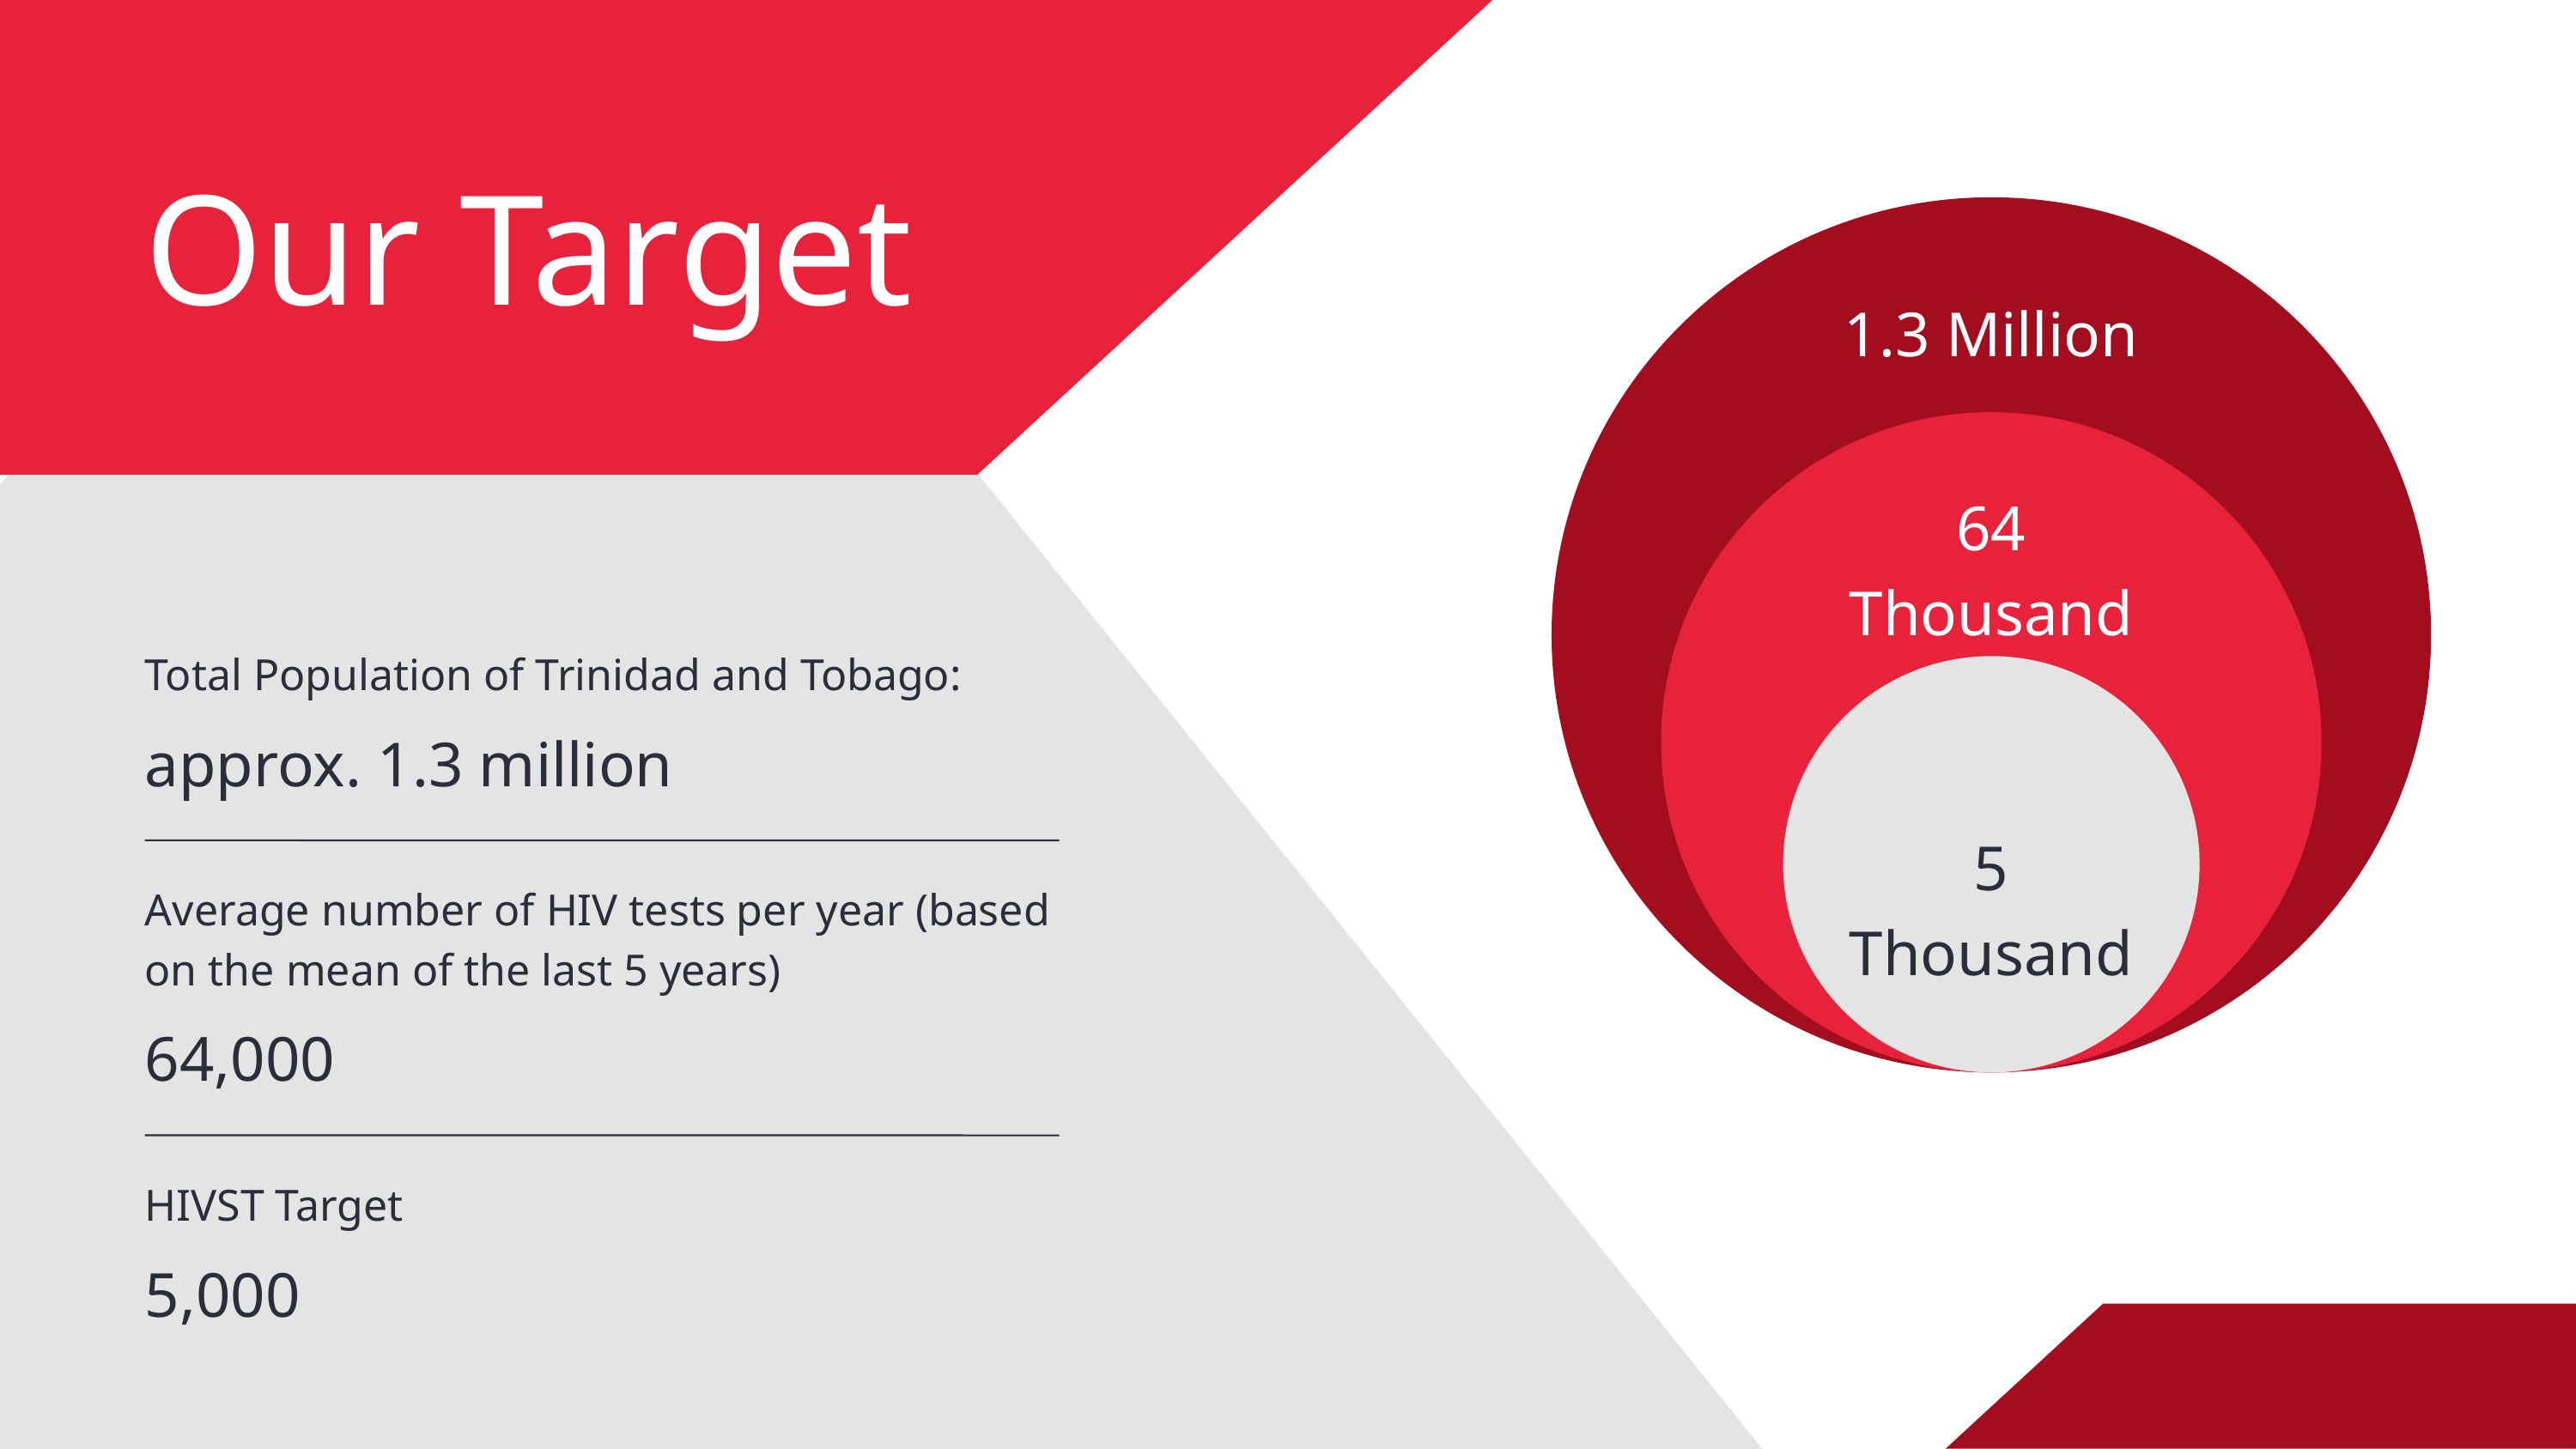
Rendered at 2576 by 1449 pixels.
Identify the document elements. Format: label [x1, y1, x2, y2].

text_box [0, 0, 1493, 476]
text_box [144, 644, 1086, 1331]
text_box [1551, 197, 2432, 1073]
text_box [1945, 1303, 2576, 1449]
text_box [0, 31, 1765, 1449]
